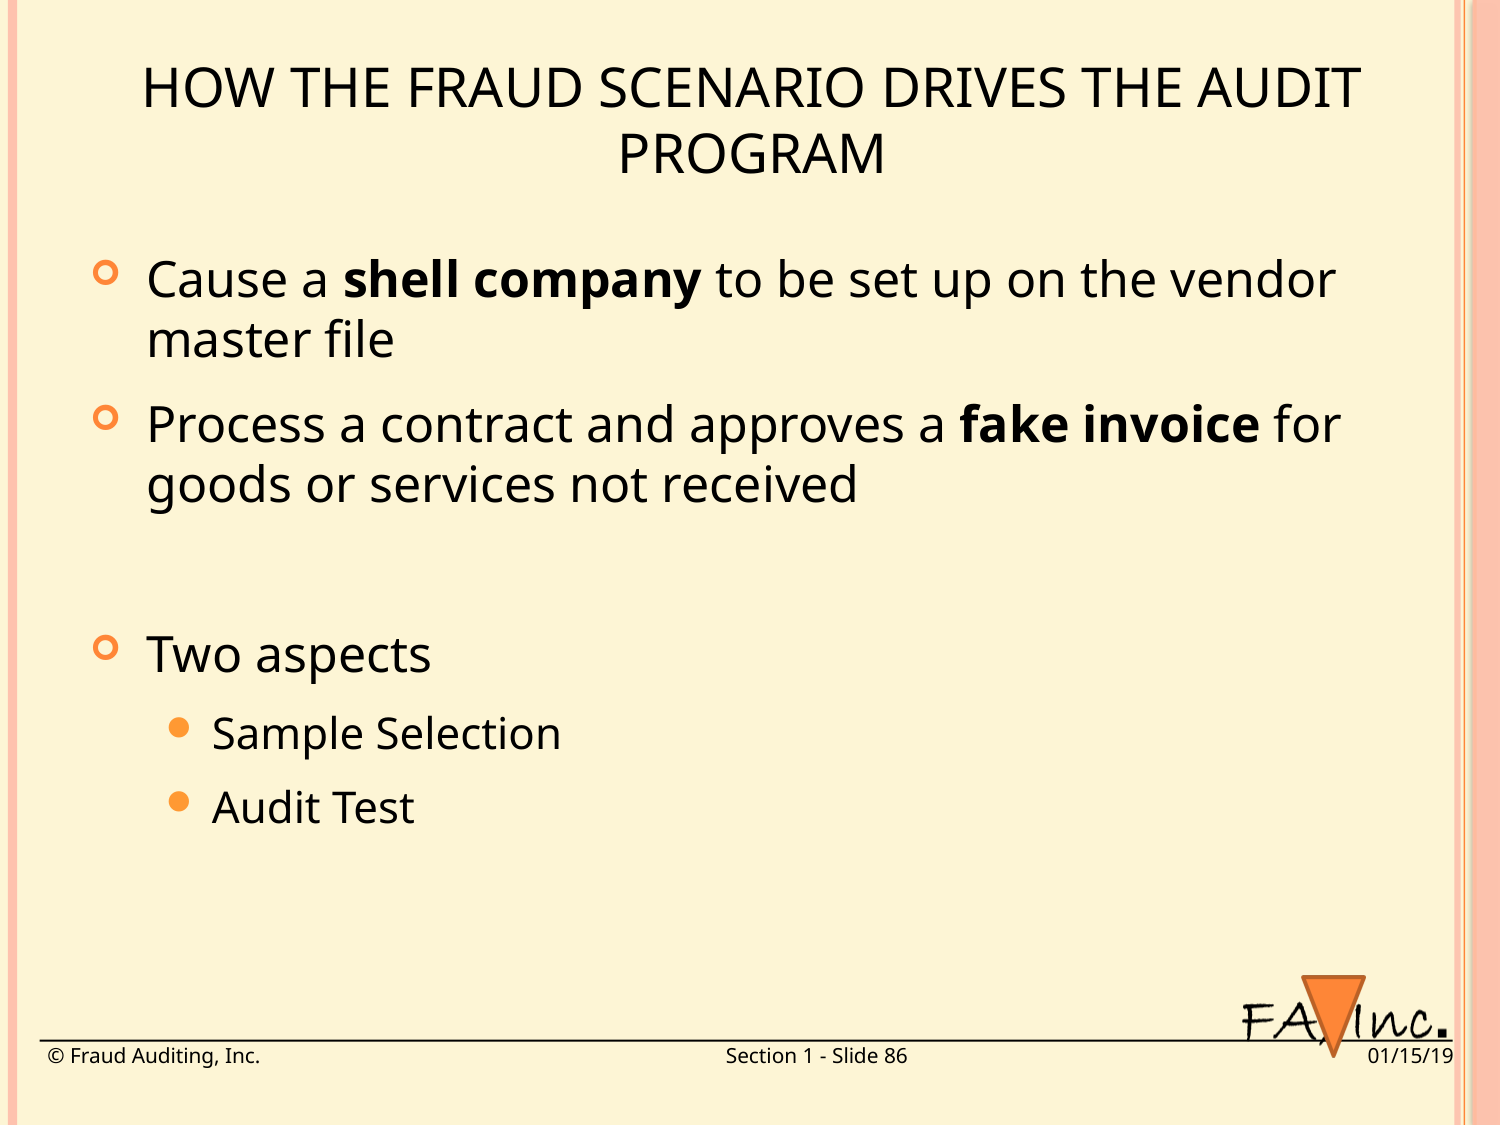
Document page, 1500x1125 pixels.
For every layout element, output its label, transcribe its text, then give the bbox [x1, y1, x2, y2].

title HOW THE FRAUD SCENARIO DRIVES THE AUDIT PROGRAM [75, 45, 1431, 193]
picture [1201, 955, 1489, 1100]
list Cause a shell company to be set up on the vendor master file Process a contract and approves a fake invoice for goods or services not received Two aspects Sample Selection Audit Test [75, 239, 1428, 1032]
